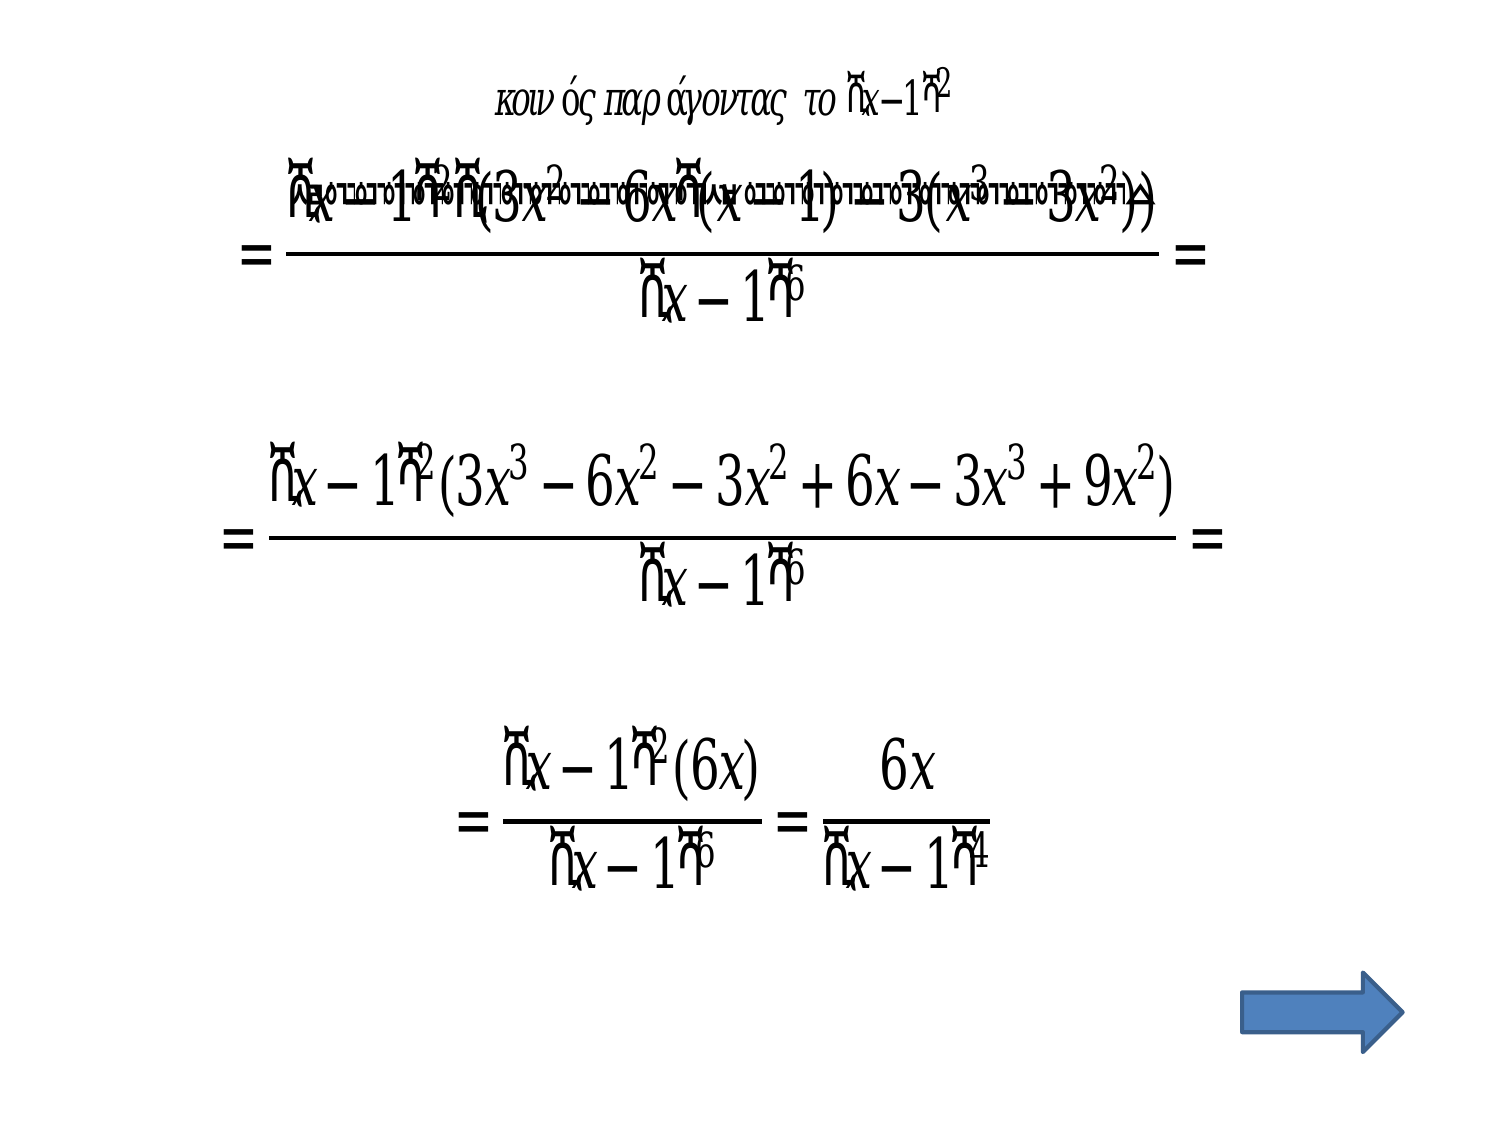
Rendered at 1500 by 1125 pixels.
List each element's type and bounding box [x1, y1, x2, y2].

picture [0, 0, 1500, 1008]
text_box [1240, 1016, 1402, 1055]
